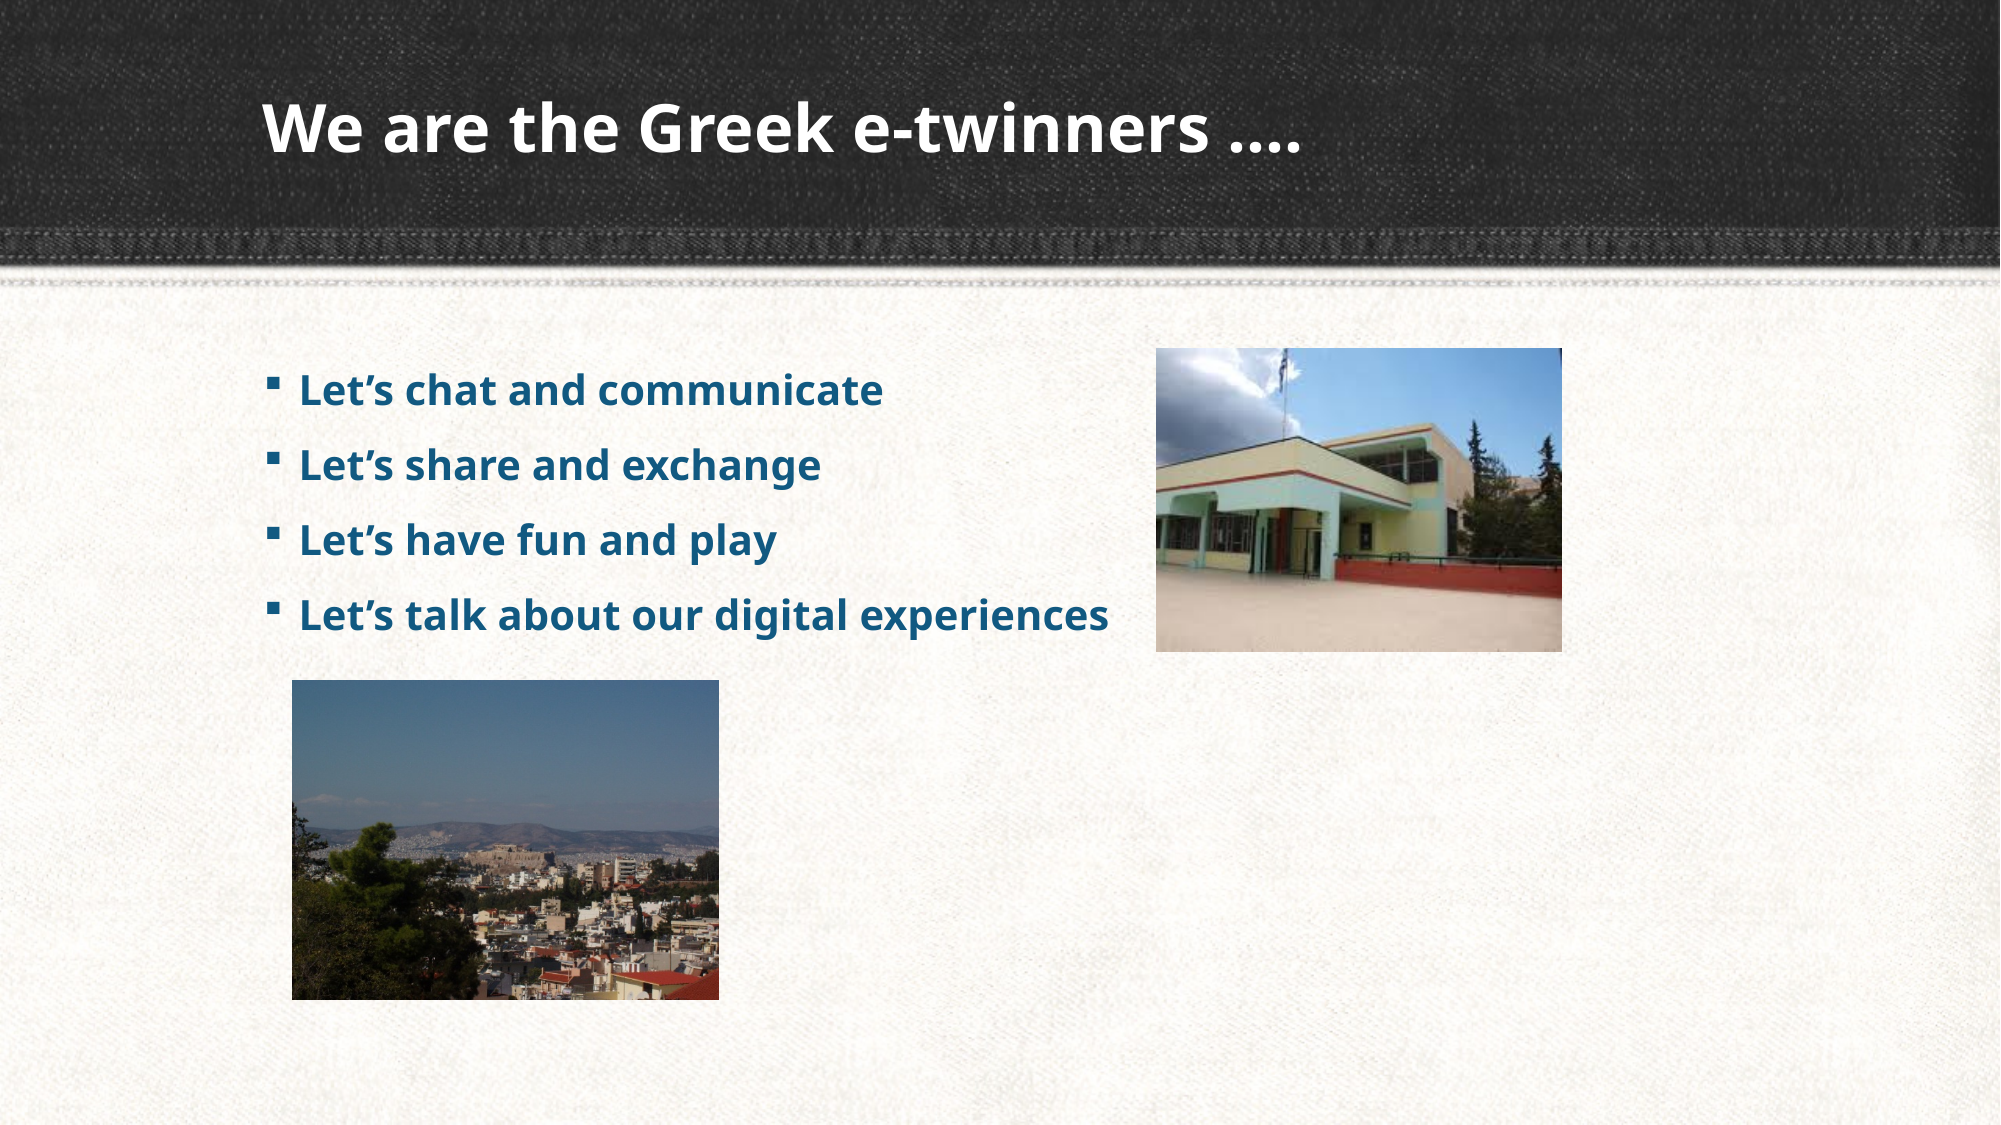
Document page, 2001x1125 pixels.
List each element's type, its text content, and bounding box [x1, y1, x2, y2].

picture [0, 0, 2000, 1125]
title We are the Greek e-twinners …. [262, 48, 1738, 214]
list Let’s chat and communicate Let’s share and exchange Let’s have fun and play Let’s talk about our digital experiences [264, 356, 1739, 1013]
